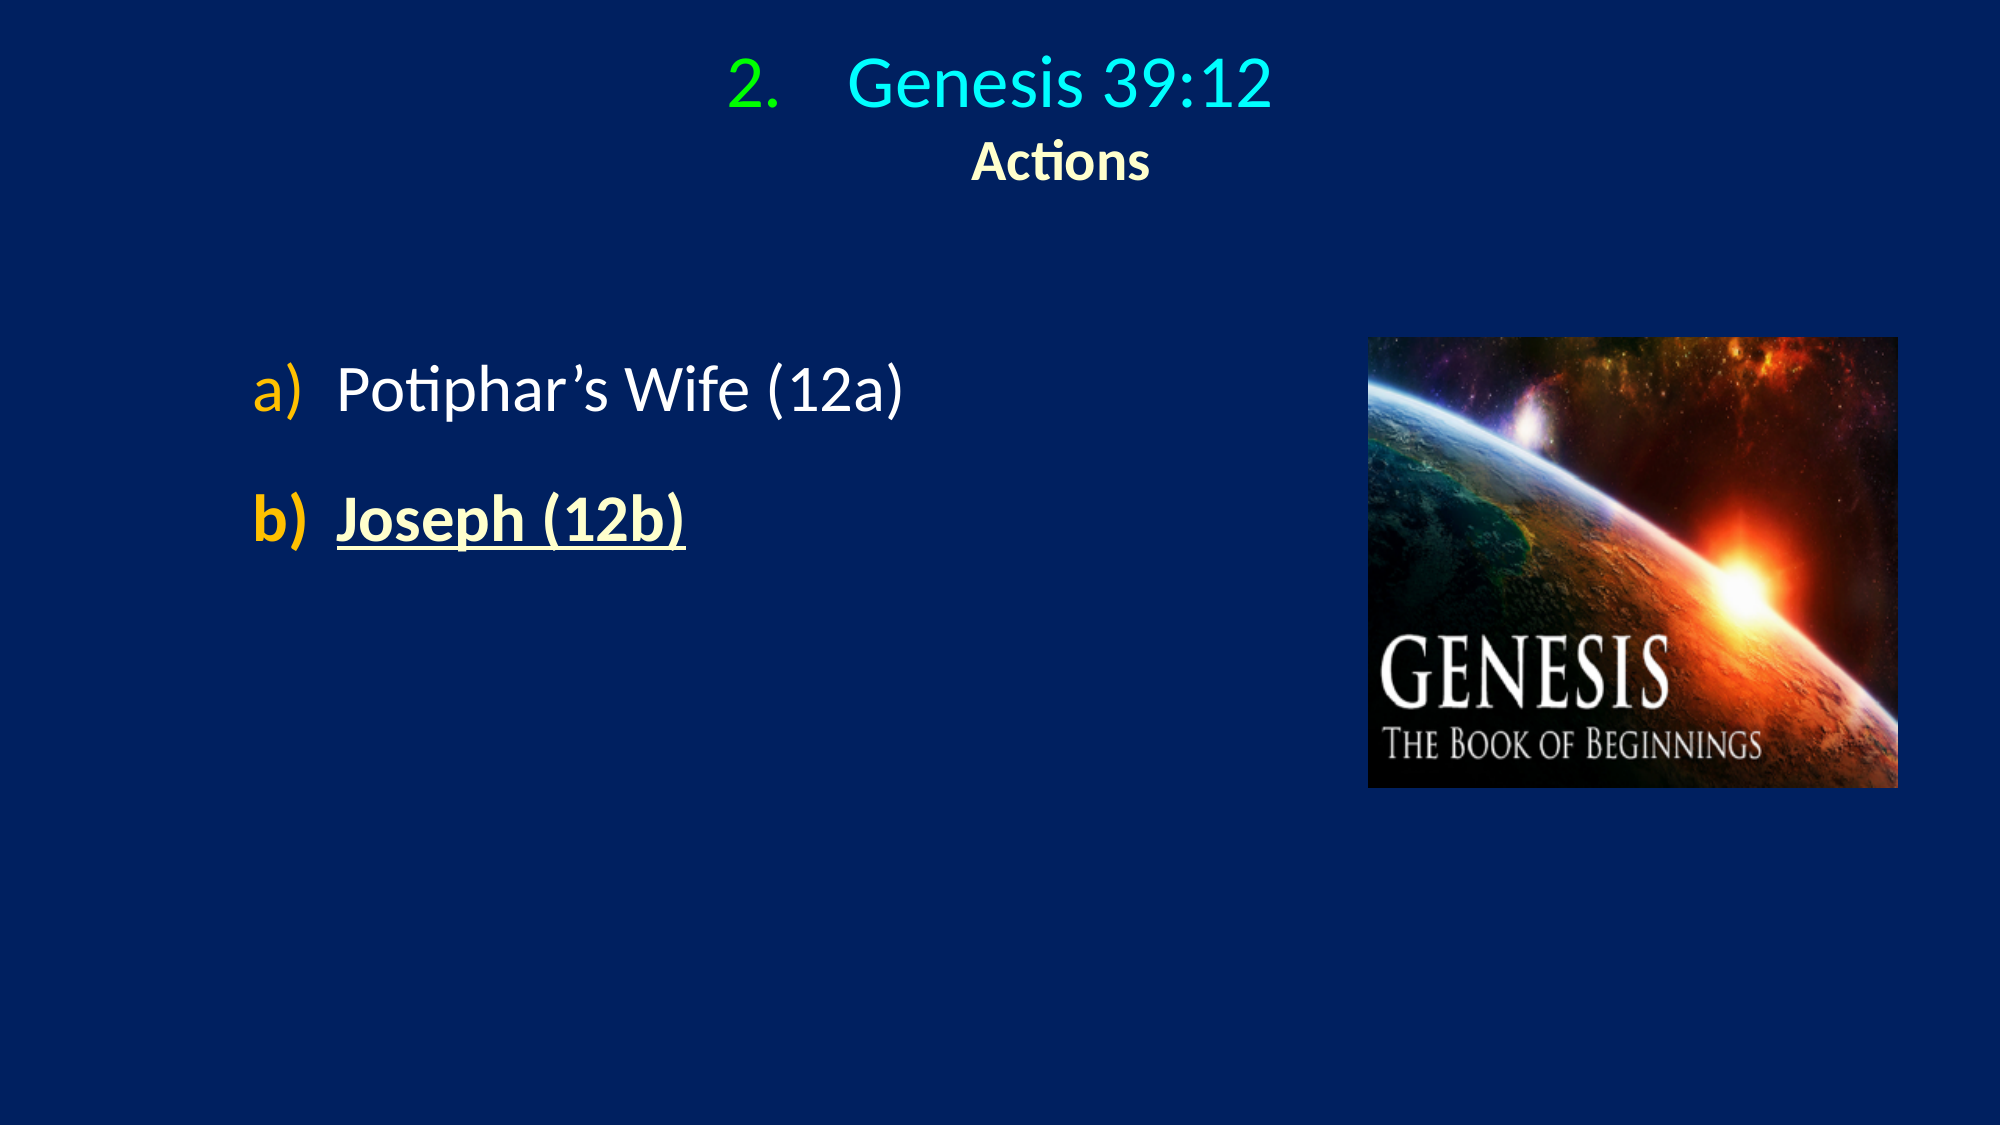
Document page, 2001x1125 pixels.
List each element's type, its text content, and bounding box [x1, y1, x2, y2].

picture [1367, 337, 1898, 788]
title Genesis 39:12 Actions [535, 37, 1464, 188]
list Potiphar’s Wife (12a) Joseph (12b) [237, 337, 1326, 913]
